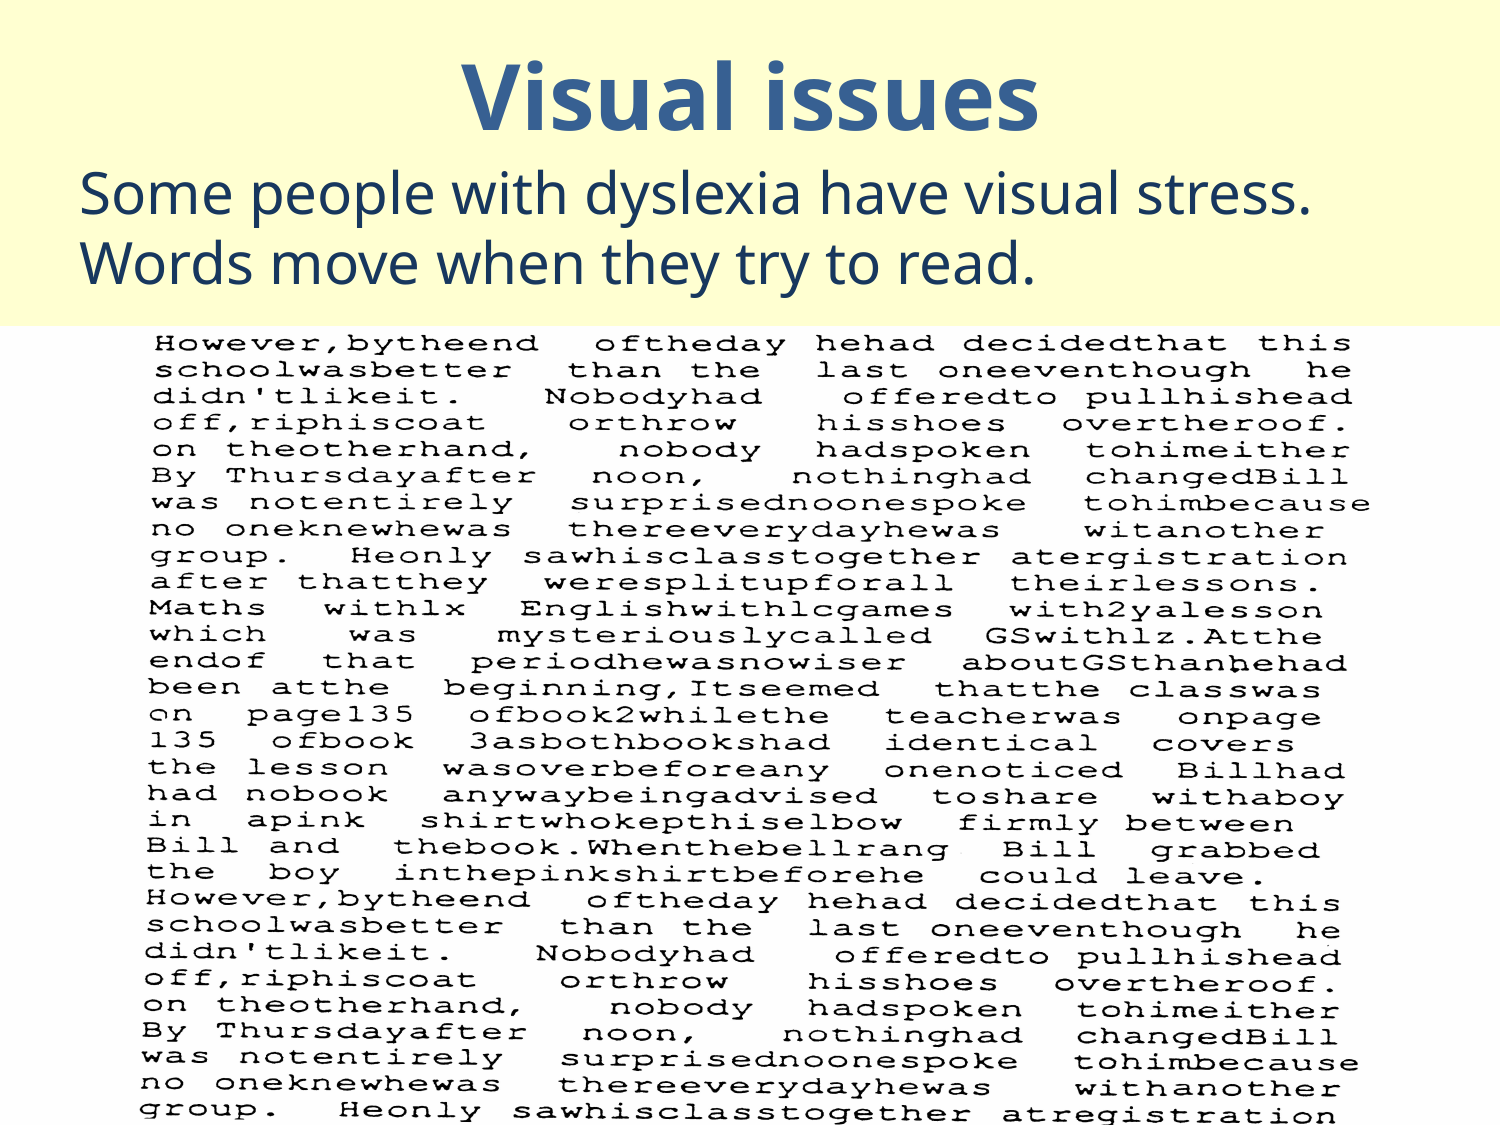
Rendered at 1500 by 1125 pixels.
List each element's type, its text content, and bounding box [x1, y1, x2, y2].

text_box Some people with dyslexia have visual stress. Words move when they try to read. [64, 148, 1459, 304]
title Visual issues [76, 0, 1427, 148]
picture [0, 326, 1500, 1125]
